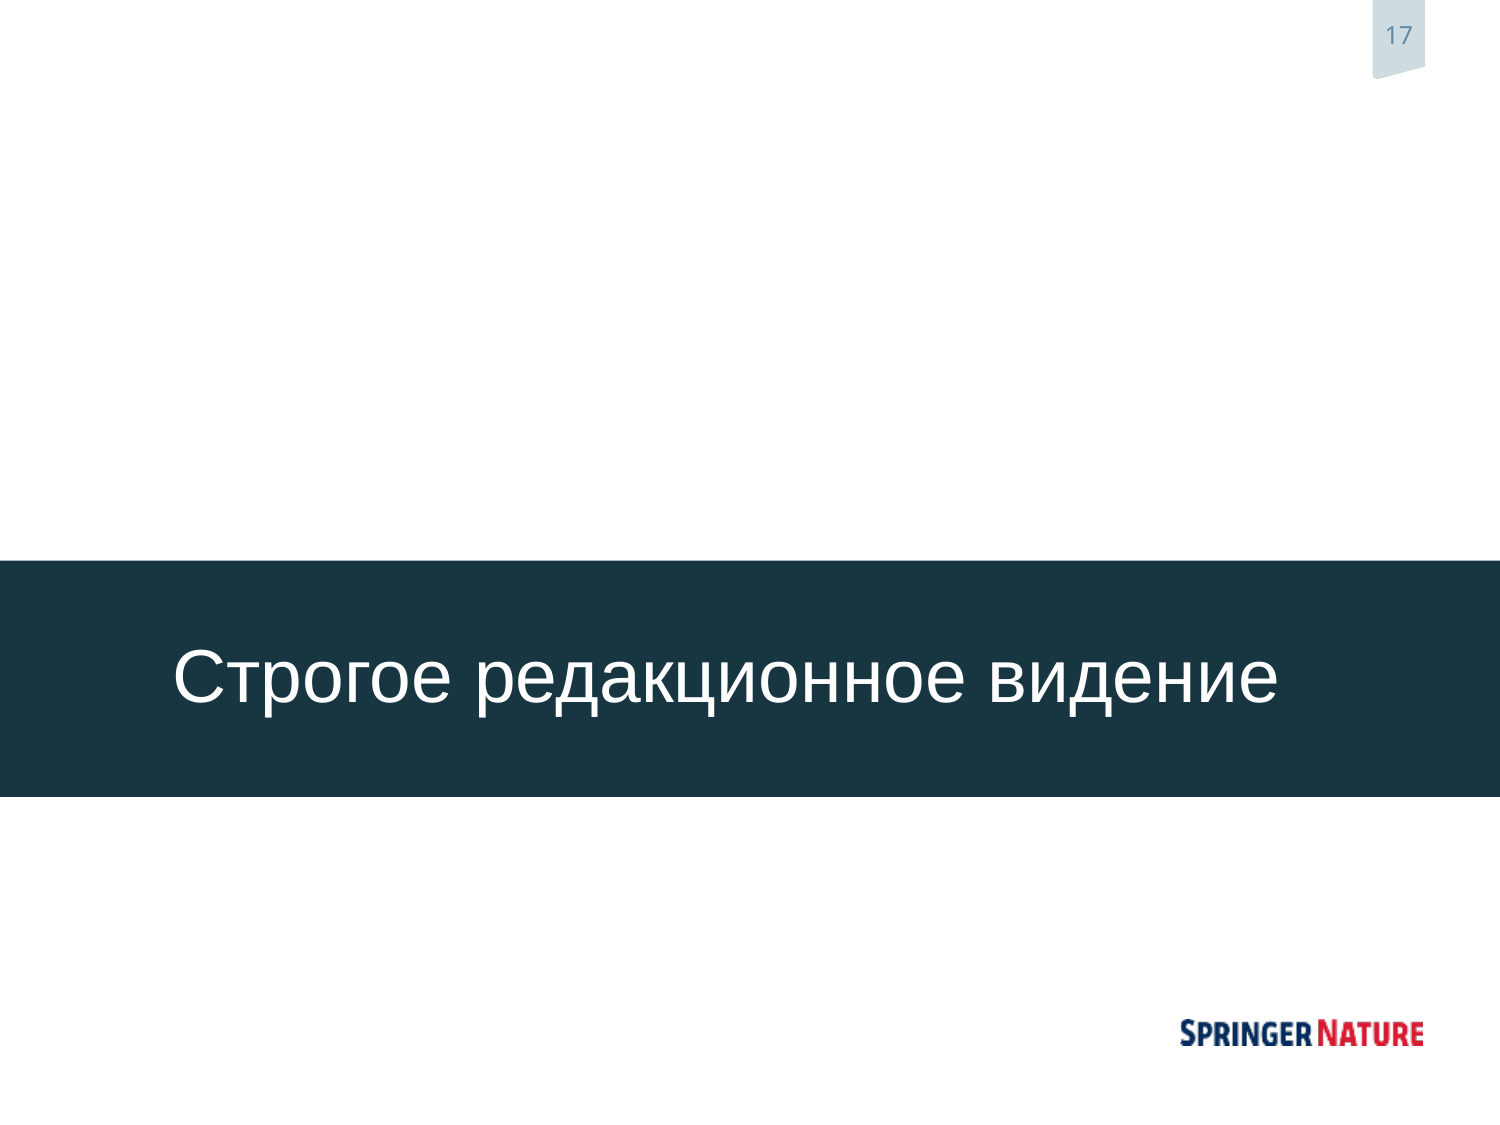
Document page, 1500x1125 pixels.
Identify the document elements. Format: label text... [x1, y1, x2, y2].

picture [1180, 1019, 1423, 1046]
text_box [0, 560, 1500, 797]
text_box Строгое редакционное видение [82, 619, 1296, 725]
